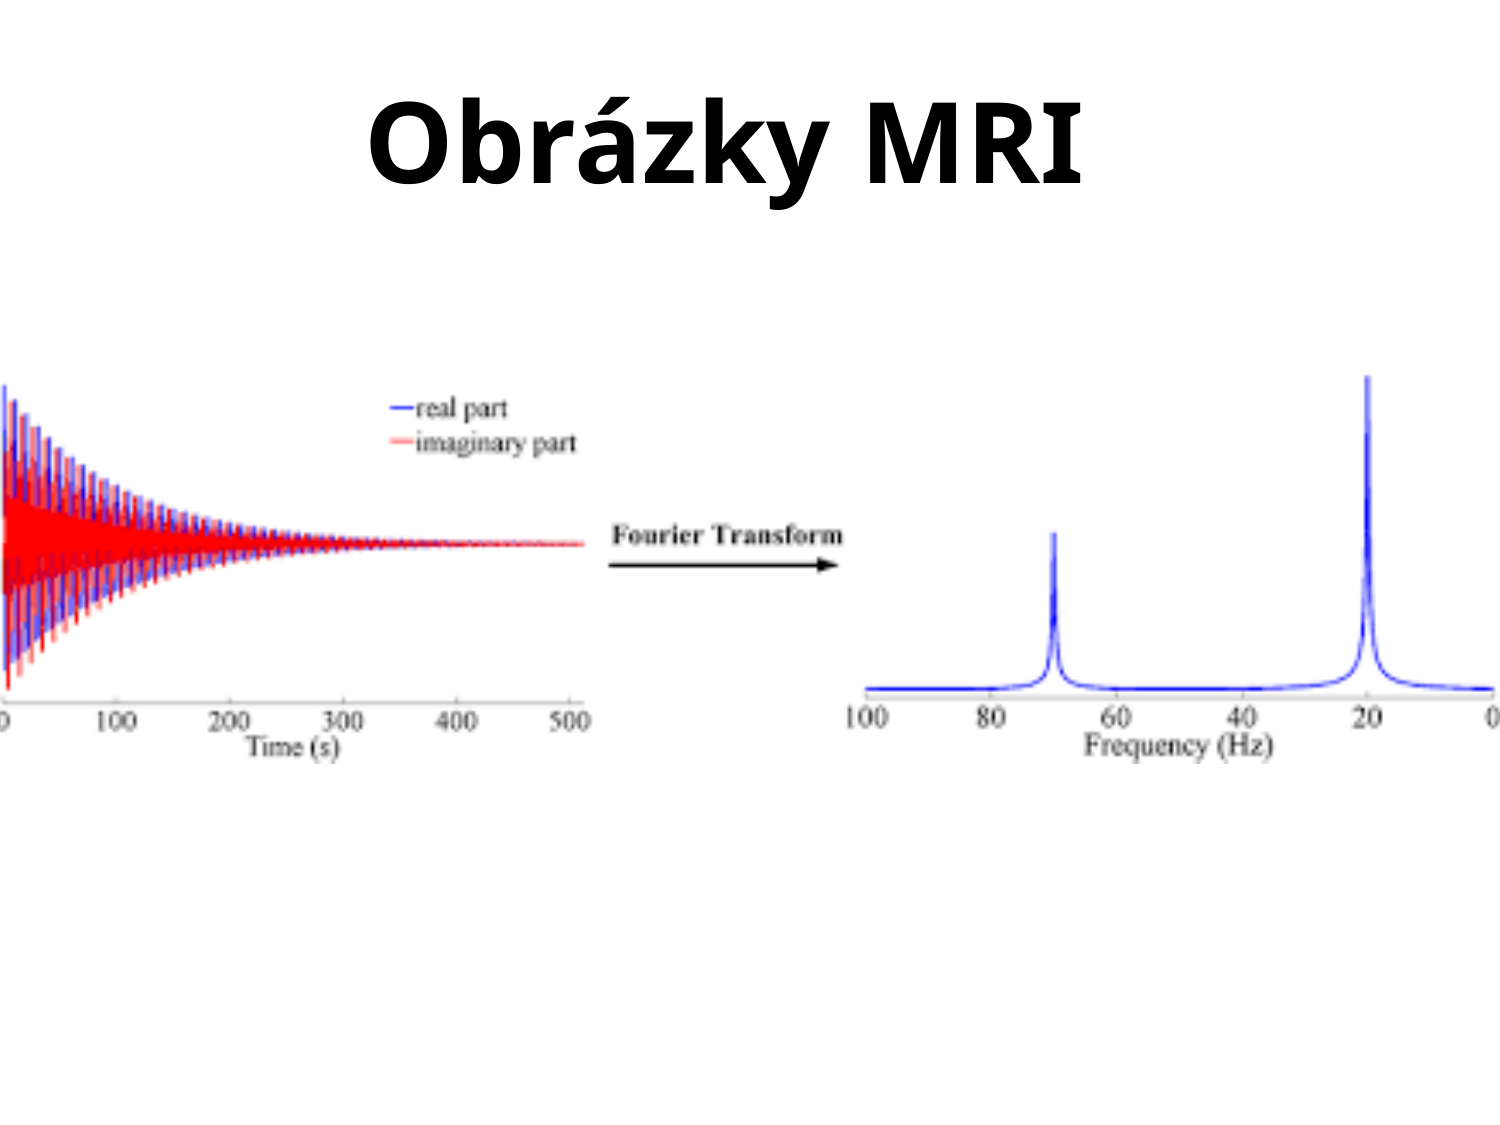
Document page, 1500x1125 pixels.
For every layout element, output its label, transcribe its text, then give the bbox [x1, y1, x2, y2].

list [0, 373, 1500, 764]
title Obrázky MRI [17, 45, 1461, 233]
